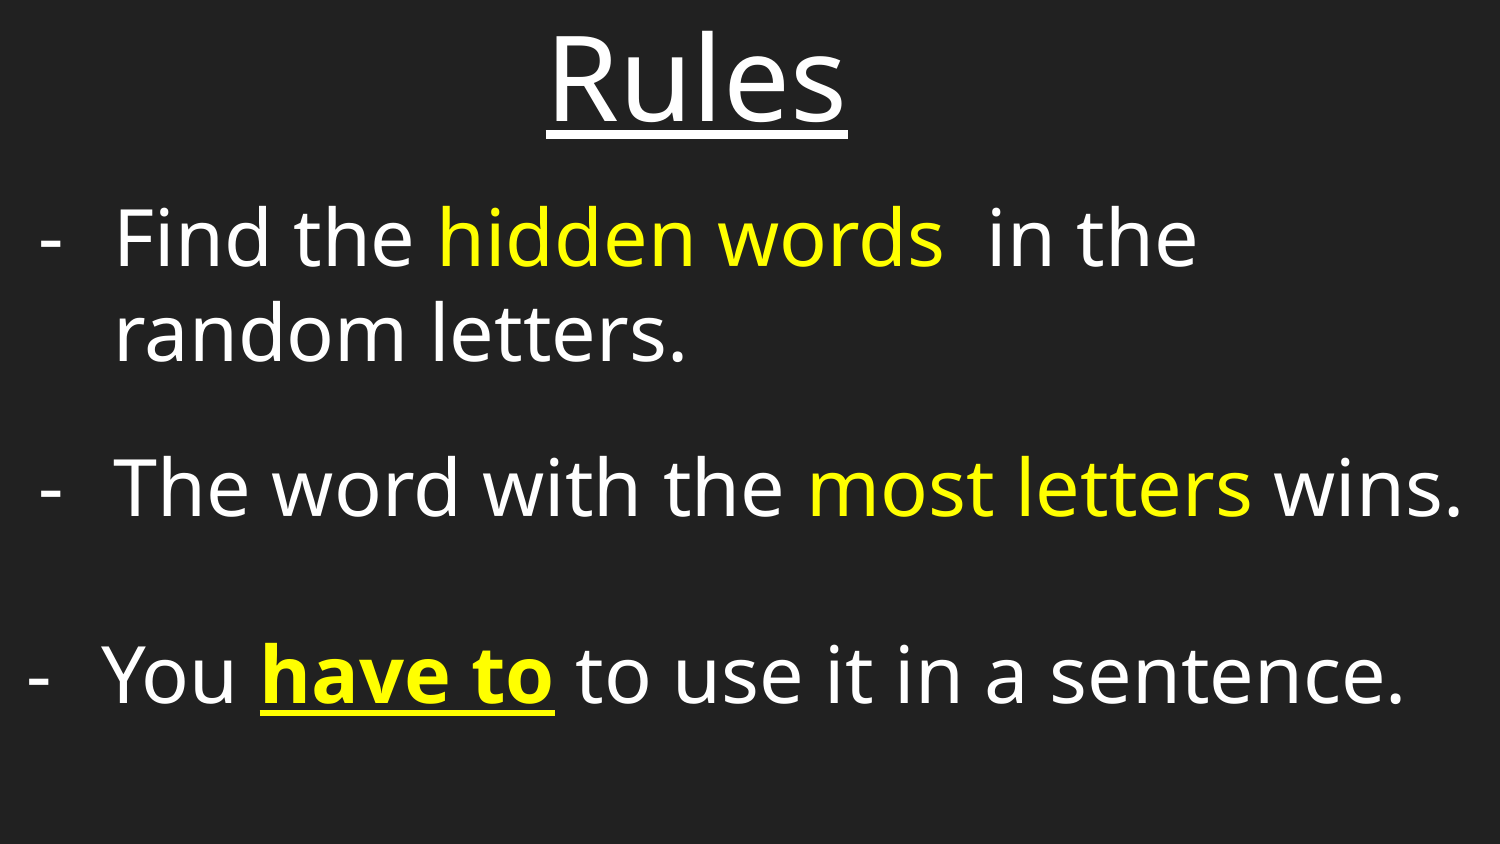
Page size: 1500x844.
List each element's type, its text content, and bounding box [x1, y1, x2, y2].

text_box Rules [530, 0, 929, 160]
text_box The word with the most letters wins. [23, 422, 1500, 548]
text_box Find the hidden words in the random letters. [23, 172, 1477, 393]
text_box You have to to use it in a sentence. [11, 609, 1464, 735]
